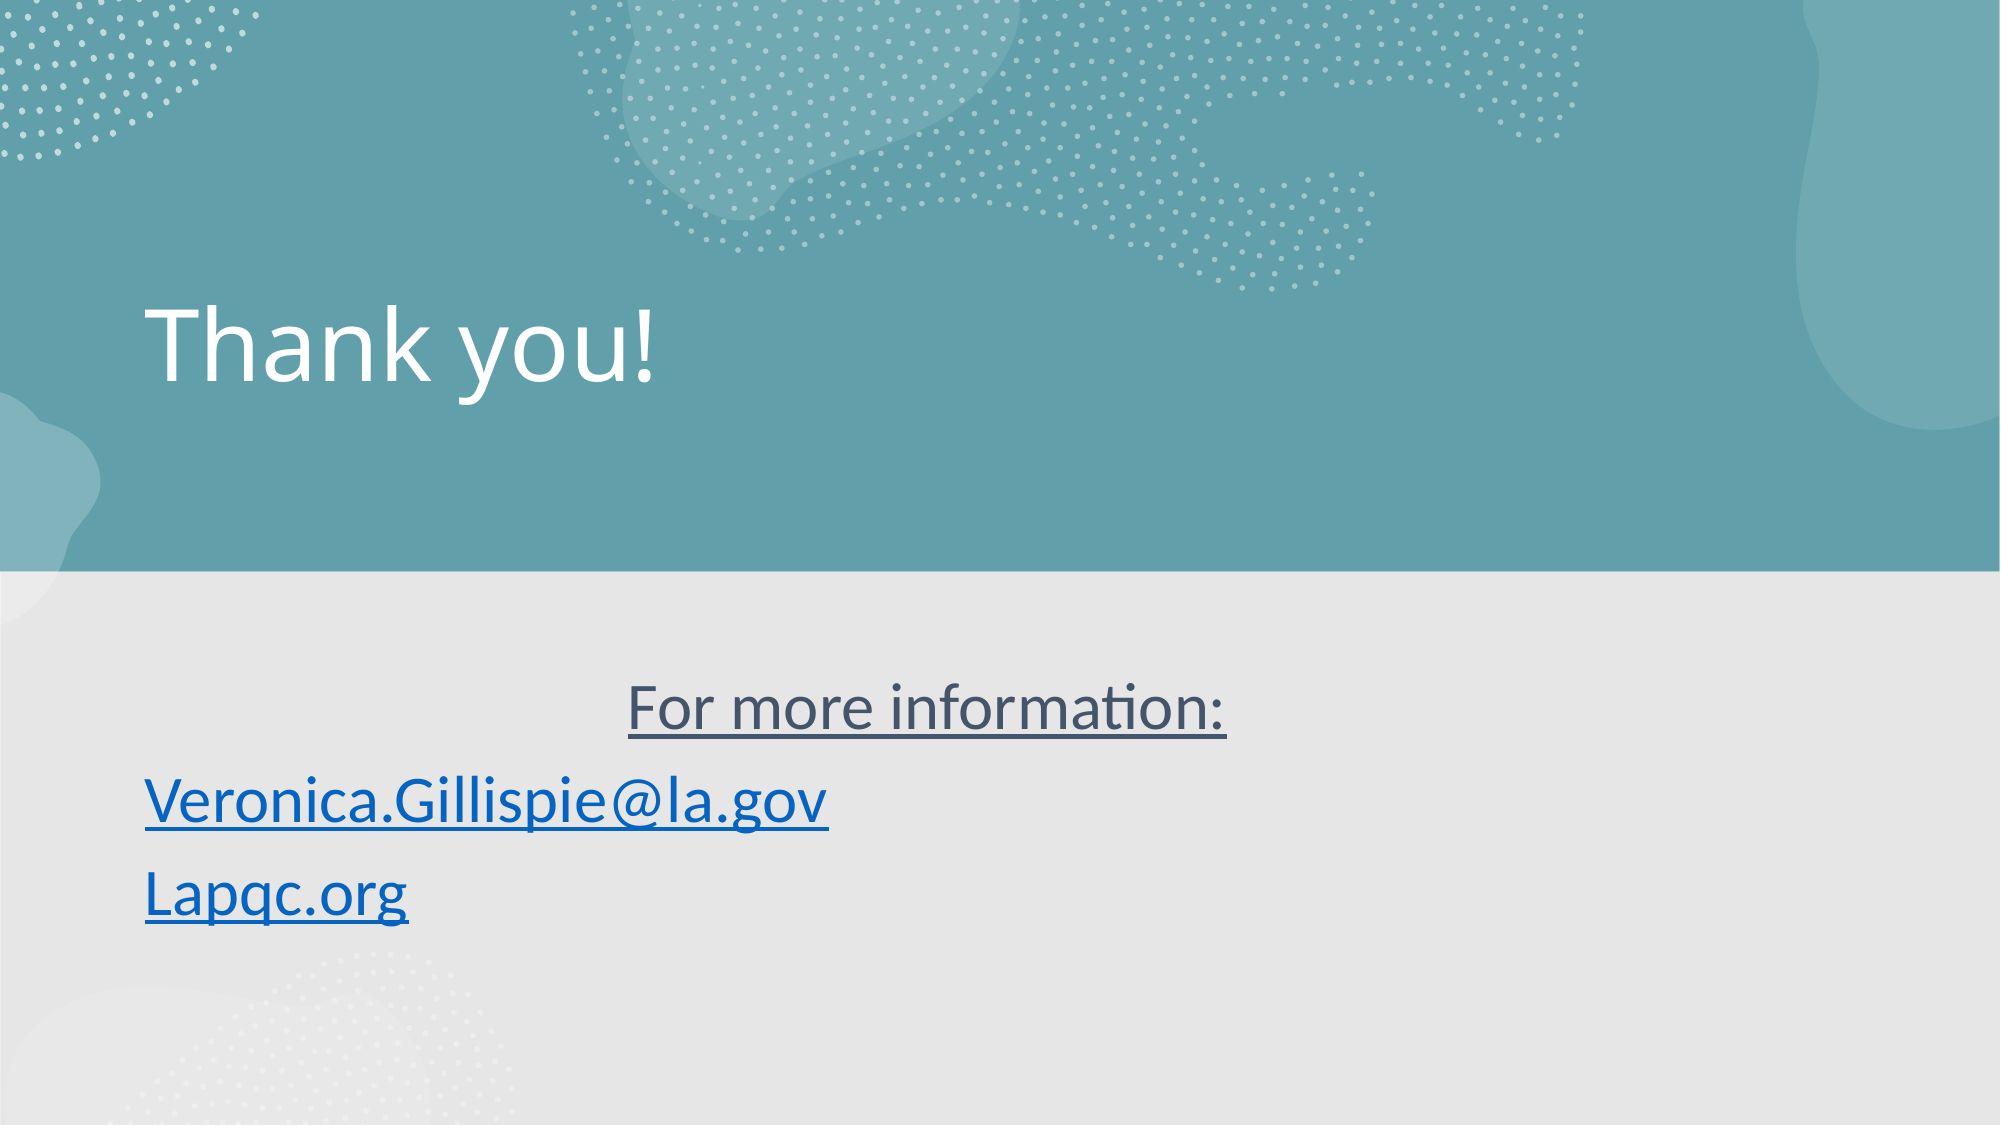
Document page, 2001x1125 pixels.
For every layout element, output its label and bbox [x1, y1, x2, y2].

text_box [0, 0, 2000, 1125]
